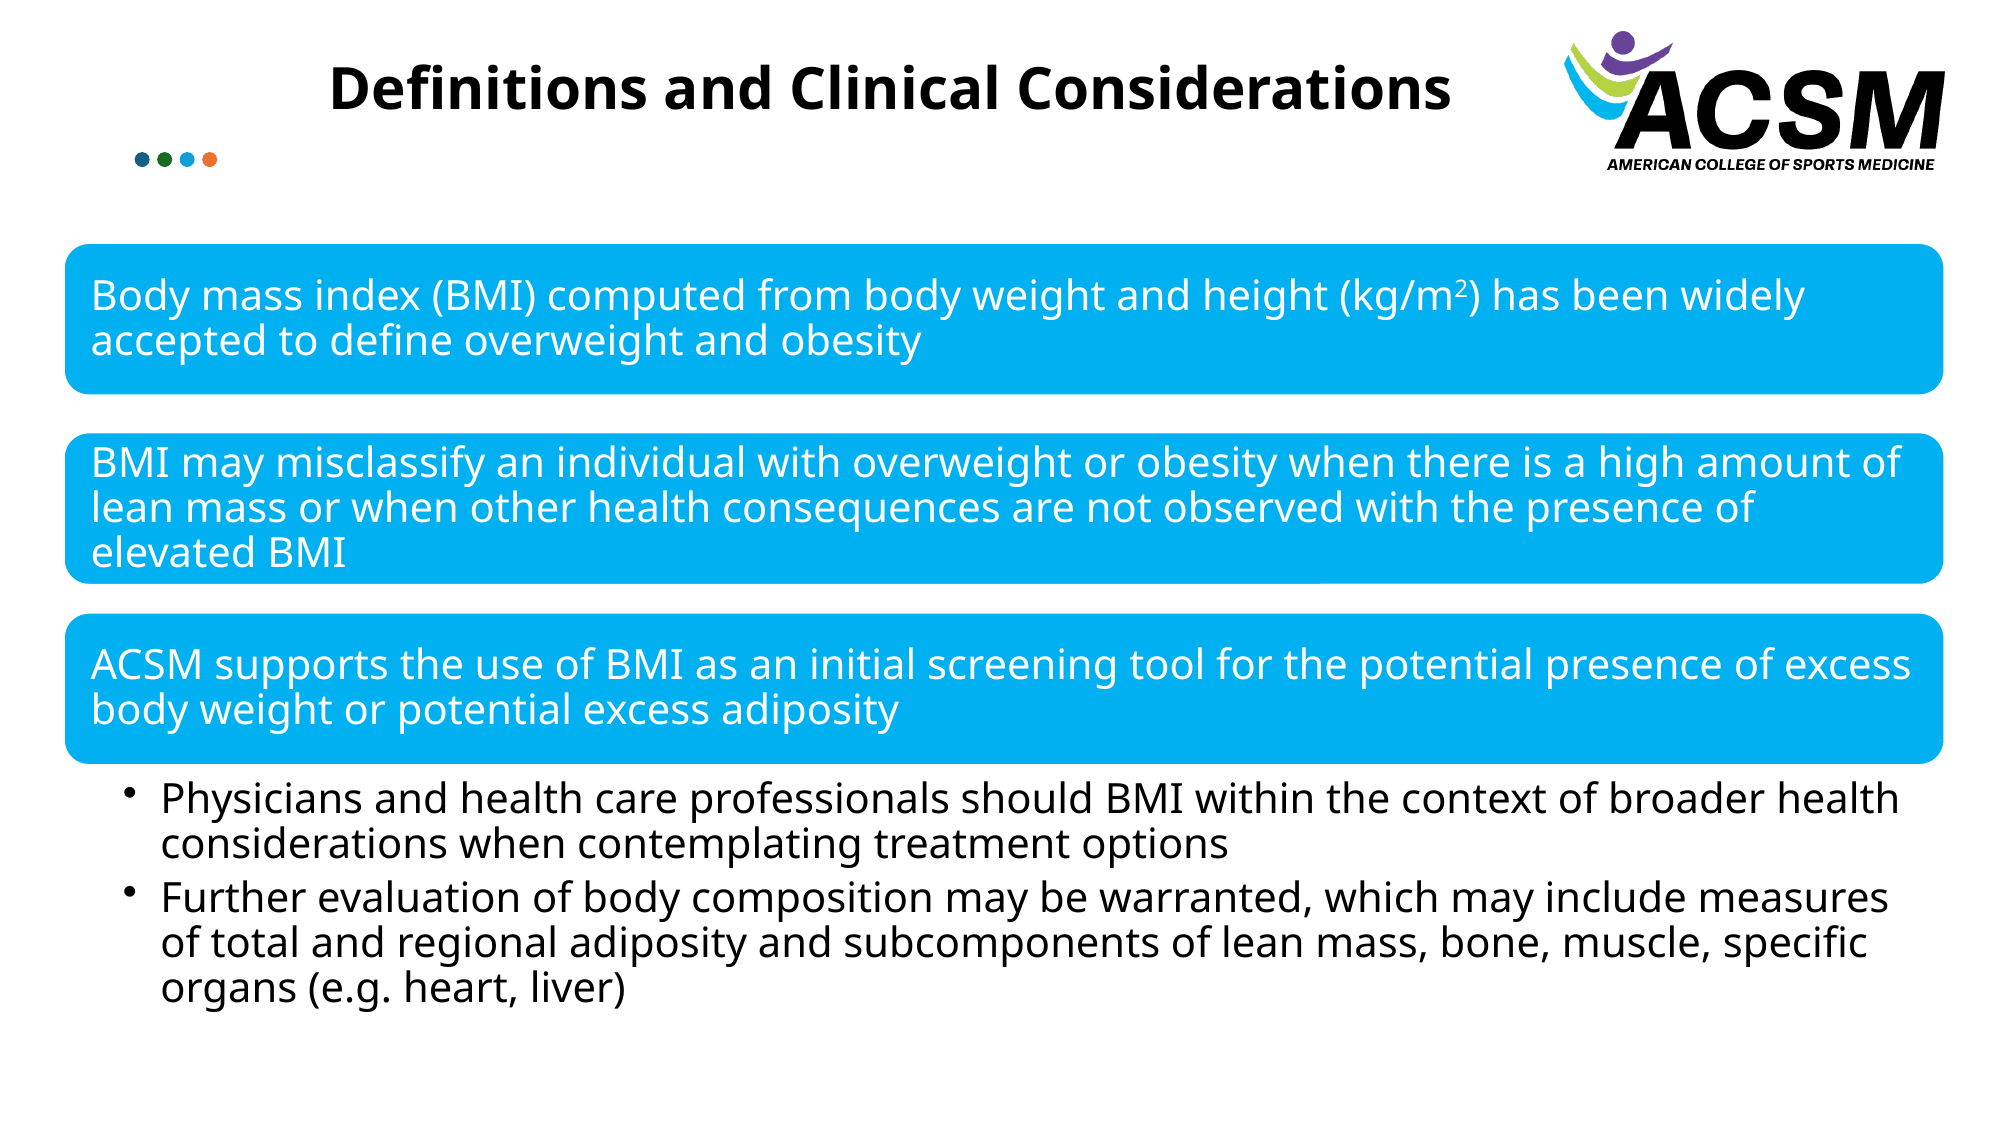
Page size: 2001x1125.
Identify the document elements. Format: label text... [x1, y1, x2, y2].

text_box Definitions and Clinical Considerations [216, 51, 1563, 130]
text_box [62, 203, 1946, 1088]
picture [1563, 30, 1946, 170]
